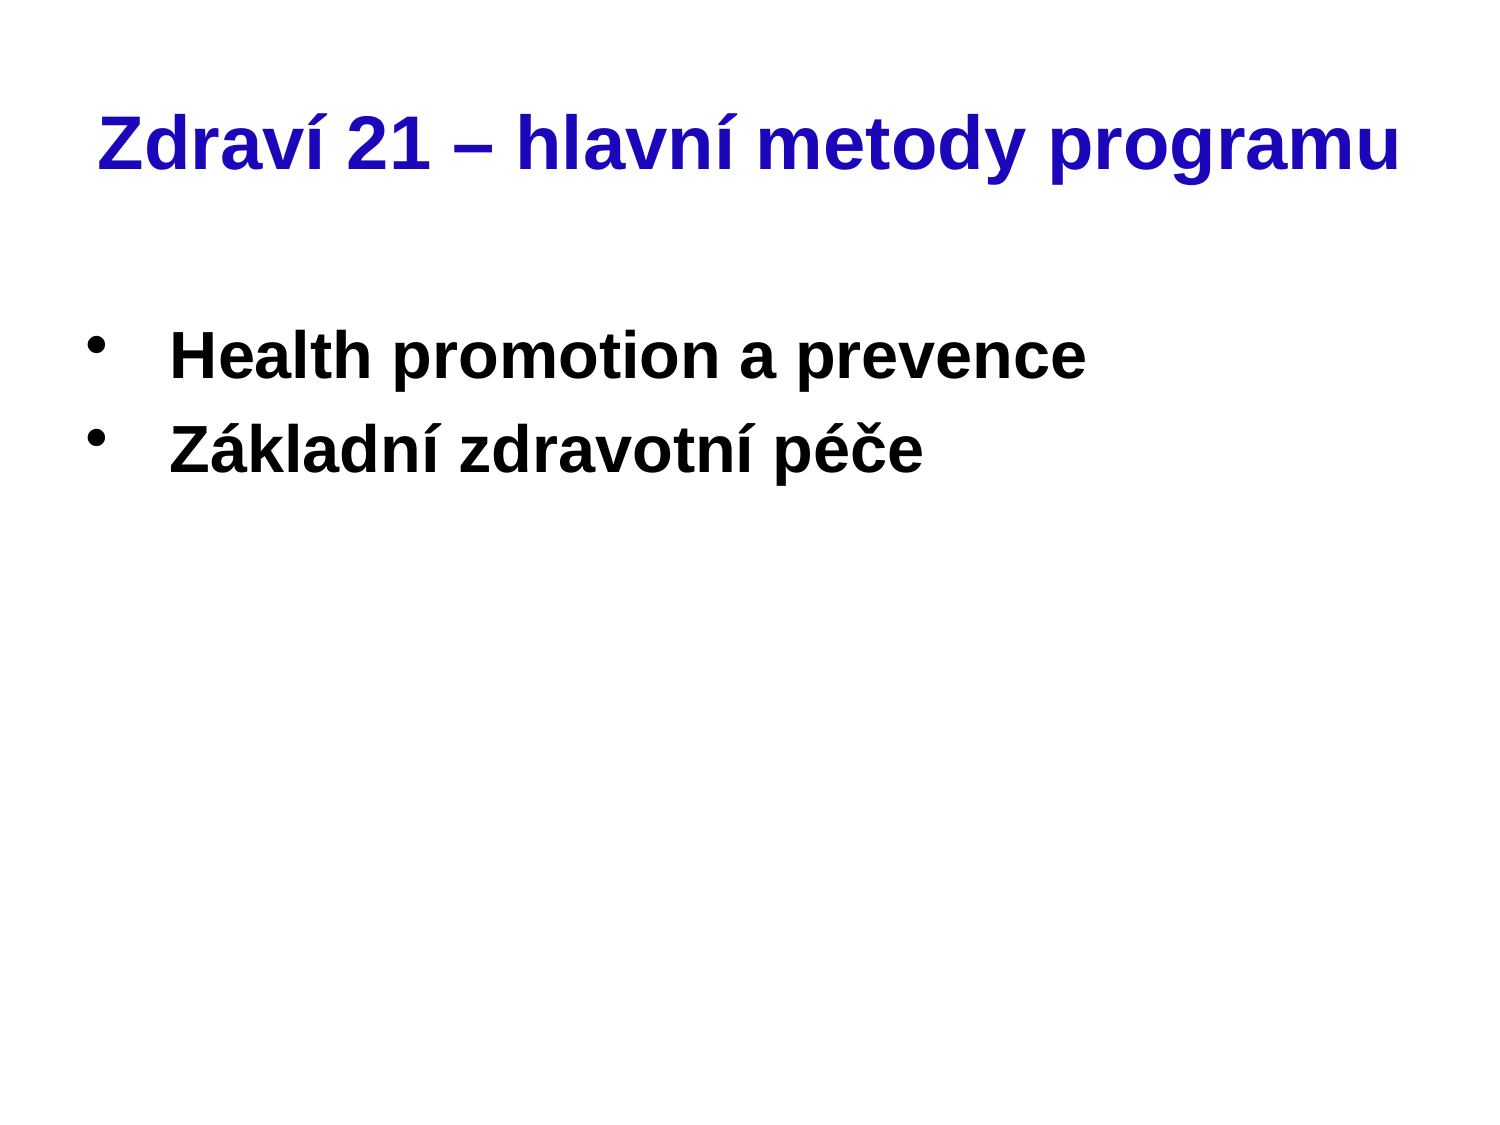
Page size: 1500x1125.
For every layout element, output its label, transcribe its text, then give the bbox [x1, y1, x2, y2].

title Zdraví 21 – hlavní metody programu [75, 45, 1425, 233]
list Health promotion a prevence Základní zdravotní péče [70, 304, 1421, 1102]
